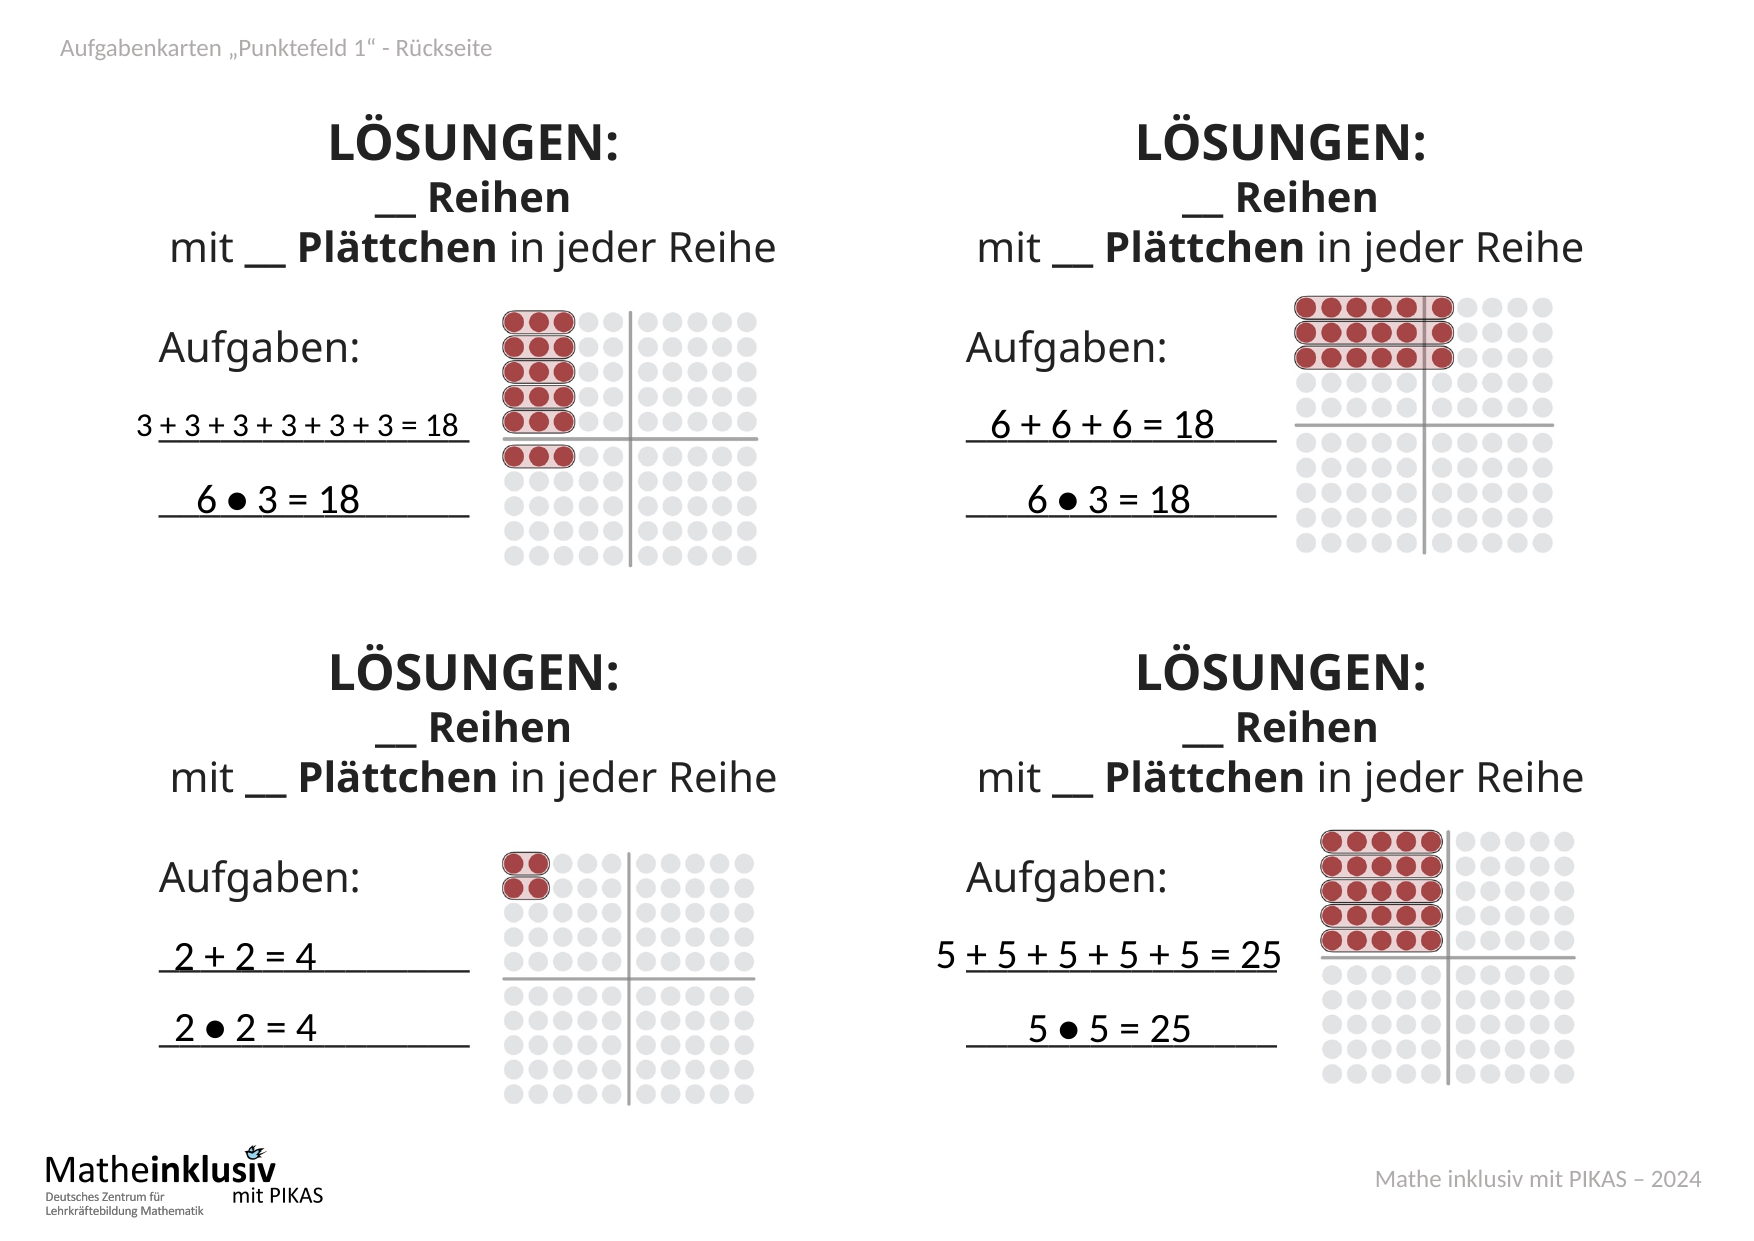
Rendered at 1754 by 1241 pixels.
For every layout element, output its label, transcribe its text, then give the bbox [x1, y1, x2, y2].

text_box 2 • 2 = 4 [159, 992, 385, 1063]
text_box 5 + 5 + 5 + 5 + 5 = 25 [920, 918, 1306, 990]
text_box LÖSUNGEN: __ Reihen mit __ Plättchen in jeder Reihe Aufgaben: _______________ _______________ [69, 75, 877, 606]
text_box LÖSUNGEN: __ Reihen mit __ Plättchen in jeder Reihe Aufgaben: _______________ _______________ [877, 605, 1685, 1136]
text_box 6 + 6 + 6 = 18 [975, 389, 1278, 461]
text_box LÖSUNGEN: __ Reihen mit __ Plättchen in jeder Reihe Aufgaben: _______________ _______________ [877, 75, 1685, 605]
text_box LÖSUNGEN: __ Reihen mit __ Plättchen in jeder Reihe Aufgaben: _______________ _______________ [70, 605, 877, 1136]
text_box 5 • 5 = 25 [1012, 993, 1238, 1065]
picture [498, 845, 761, 1114]
text_box 6 • 3 = 18 [181, 464, 407, 536]
picture [44, 1131, 331, 1225]
picture [497, 305, 761, 569]
picture [1292, 290, 1556, 559]
picture [1315, 825, 1579, 1088]
text_box Mathe inklusiv mit PIKAS – 2024 [1360, 1155, 1718, 1200]
text_box Aufgabenkarten „Punktefeld 1“ - Rückseite [44, 23, 703, 77]
text_box 3 + 3 + 3 + 3 + 3 + 3 = 18 [120, 395, 480, 467]
text_box 2 + 2 = 4 [158, 921, 462, 993]
text_box 6 • 3 = 18 [1011, 463, 1237, 535]
